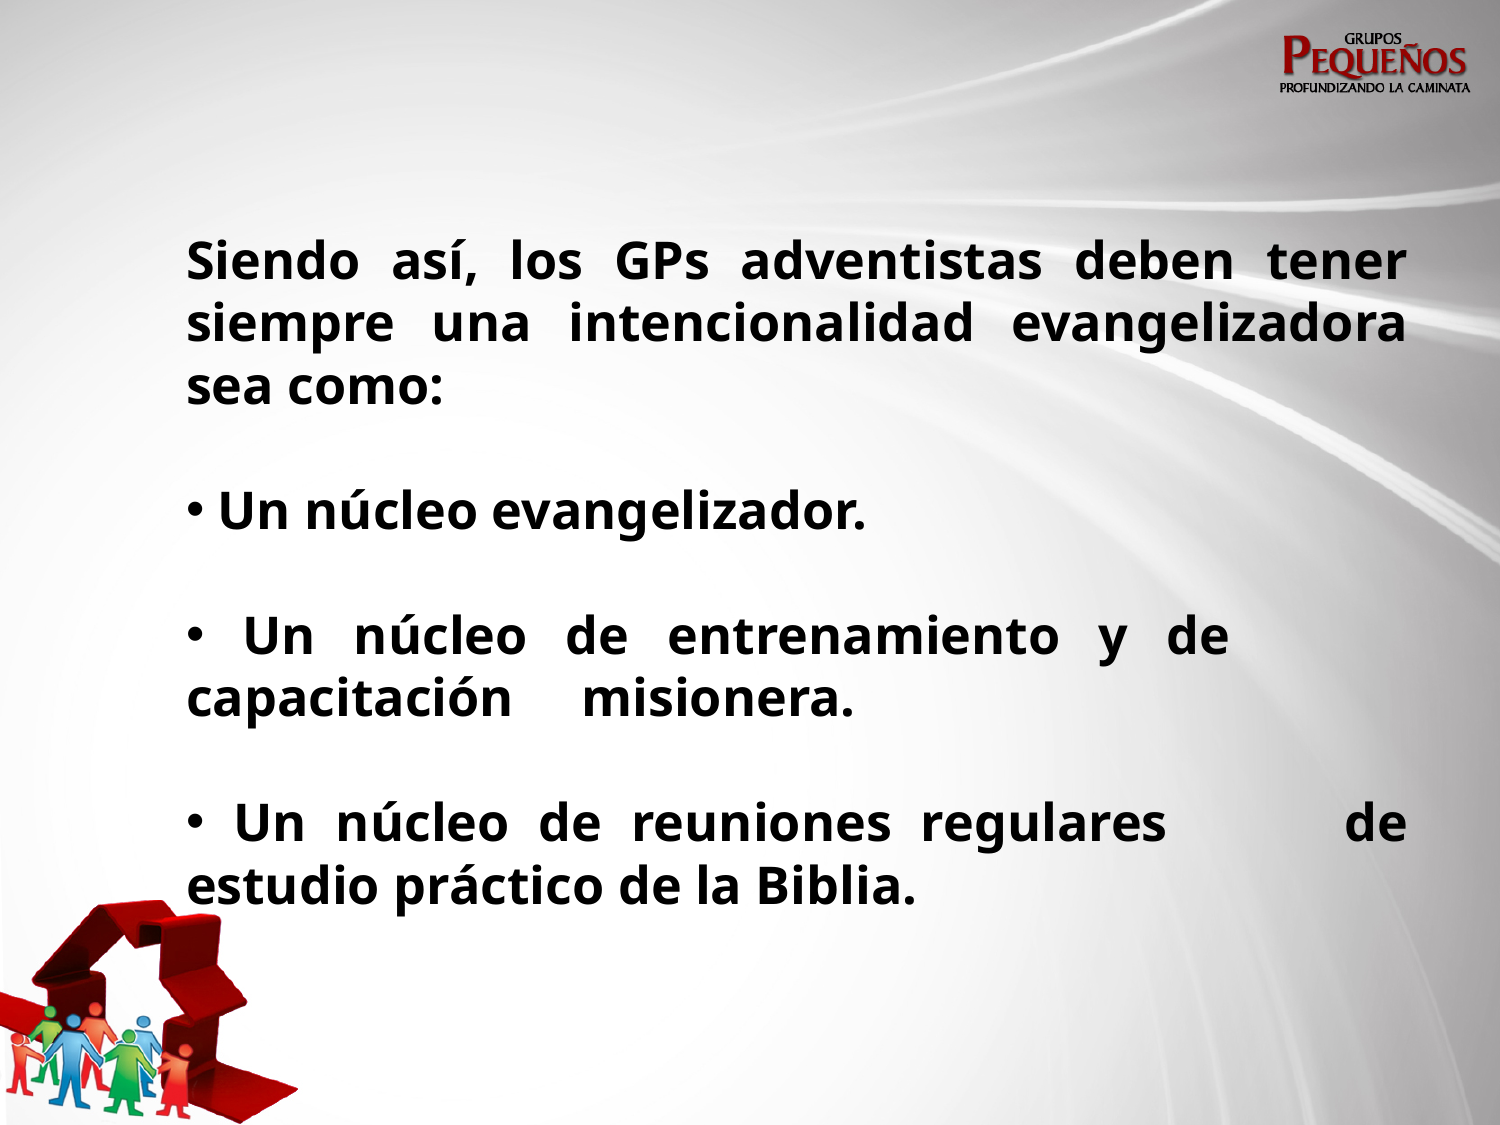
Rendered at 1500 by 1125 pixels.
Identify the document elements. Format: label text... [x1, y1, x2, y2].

picture [0, 0, 1500, 1125]
text_box Siendo así, los GPs adventistas deben tener siempre una intencionalidad evangelizadora sea como: Un núcleo evangelizador. Un núcleo de entrenamiento y de capacitación misionera. Un núcleo de reuniones regulares de estudio práctico de la Biblia. [171, 219, 1424, 922]
